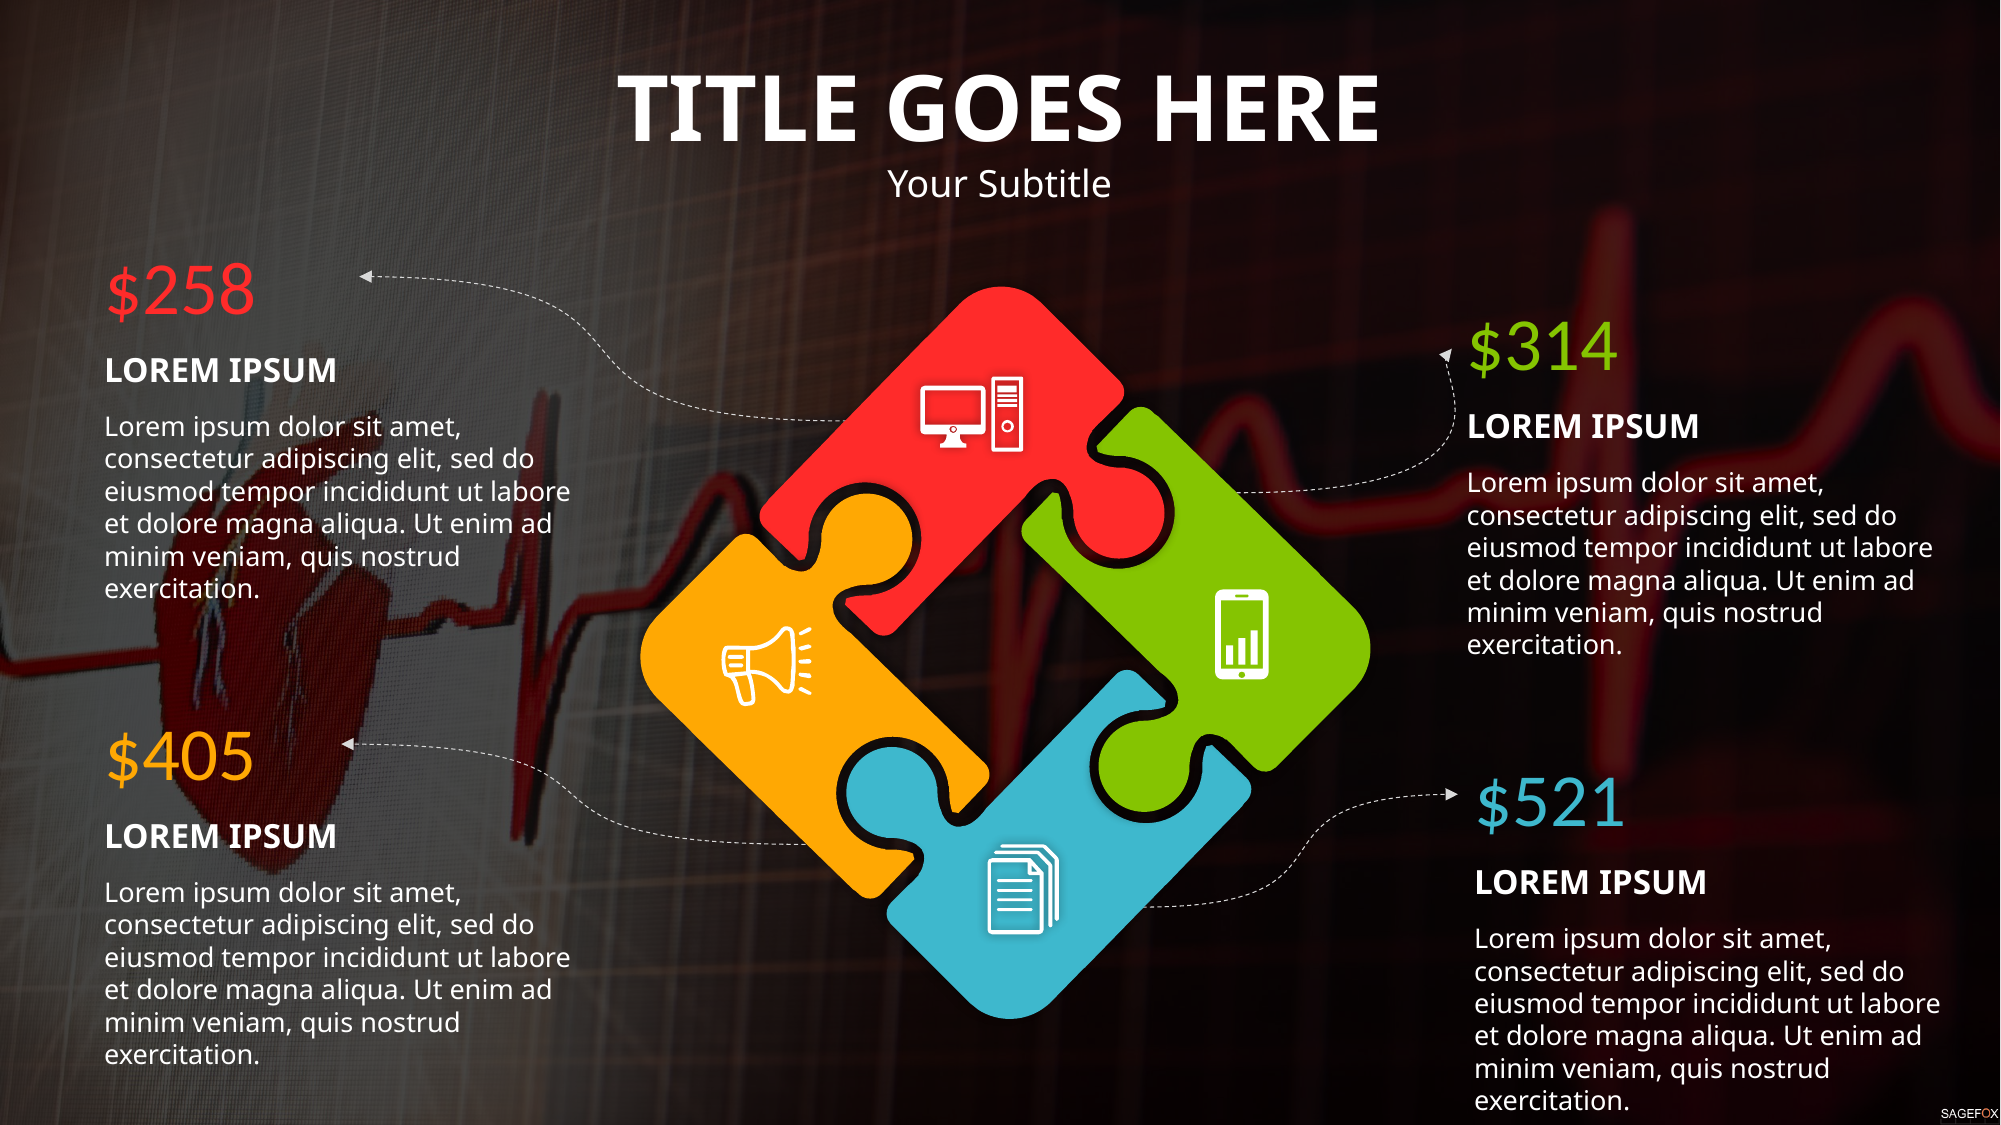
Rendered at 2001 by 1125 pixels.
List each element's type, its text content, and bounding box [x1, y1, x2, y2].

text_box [1272, 312, 1417, 529]
picture [0, 0, 2001, 1125]
text_box [987, 858, 1044, 935]
text_box [639, 492, 991, 900]
text_box [993, 850, 1053, 928]
text_box [991, 376, 1024, 452]
text_box [1000, 844, 1059, 921]
text_box [920, 385, 986, 448]
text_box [1215, 589, 1269, 680]
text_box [721, 625, 812, 707]
text_box [758, 285, 1166, 637]
text_box TITLE GOES HERE Your Subtitle [548, 42, 1452, 212]
text_box $258 LOREM IPSUM Lorem ipsum dolor sit amet, consectetur adipiscing elit, sed do eiusmod tempor incididunt ut labore et dolore magna aliqua. Ut enim ad minim veniam, quis nostrud exercitation. [89, 231, 602, 612]
text_box $521 LOREM IPSUM Lorem ipsum dolor sit amet, consectetur adipiscing elit, sed do eiusmod tempor incididunt ut labore et dolore magna aliqua. Ut enim ad minim veniam, quis nostrud exercitation. [1459, 744, 1972, 1124]
text_box [848, 668, 1165, 1020]
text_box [341, 744, 806, 845]
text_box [359, 276, 847, 421]
text_box [1194, 749, 1253, 794]
text_box [1020, 405, 1372, 813]
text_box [1142, 794, 1458, 908]
text_box $405 LOREM IPSUM Lorem ipsum dolor sit amet, consectetur adipiscing elit, sed do eiusmod tempor incididunt ut labore et dolore magna aliqua. Ut enim ad minim veniam, quis nostrud exercitation. [89, 697, 602, 1078]
text_box $314 LOREM IPSUM Lorem ipsum dolor sit amet, consectetur adipiscing elit, sed do eiusmod tempor incididunt ut labore et dolore magna aliqua. Ut enim ad minim veniam, quis nostrud exercitation. [1451, 288, 1964, 668]
